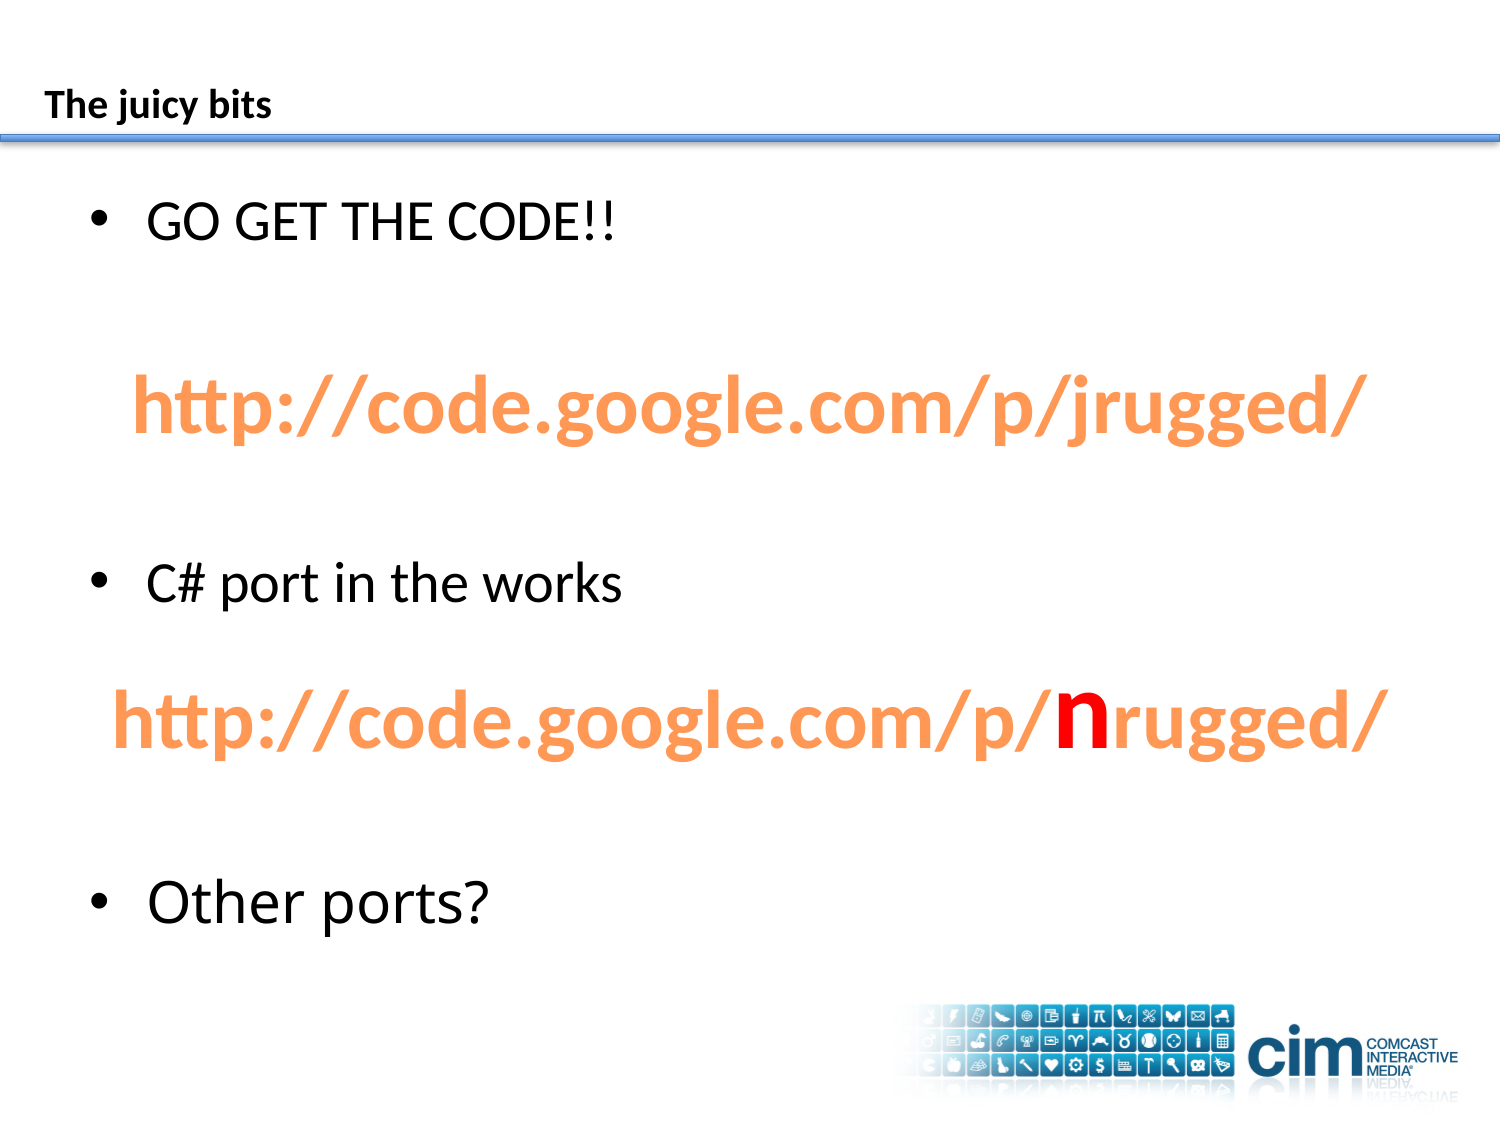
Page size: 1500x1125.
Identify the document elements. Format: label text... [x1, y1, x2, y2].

picture [0, 0, 1500, 134]
list GO GET THE CODE!! http://code.google.com/p/jrugged/ C# port in the works http://code.google.com/p/nrugged/ Other ports? [75, 174, 1425, 1005]
title The juicy bits [31, 74, 1453, 134]
picture [0, 142, 1500, 1125]
